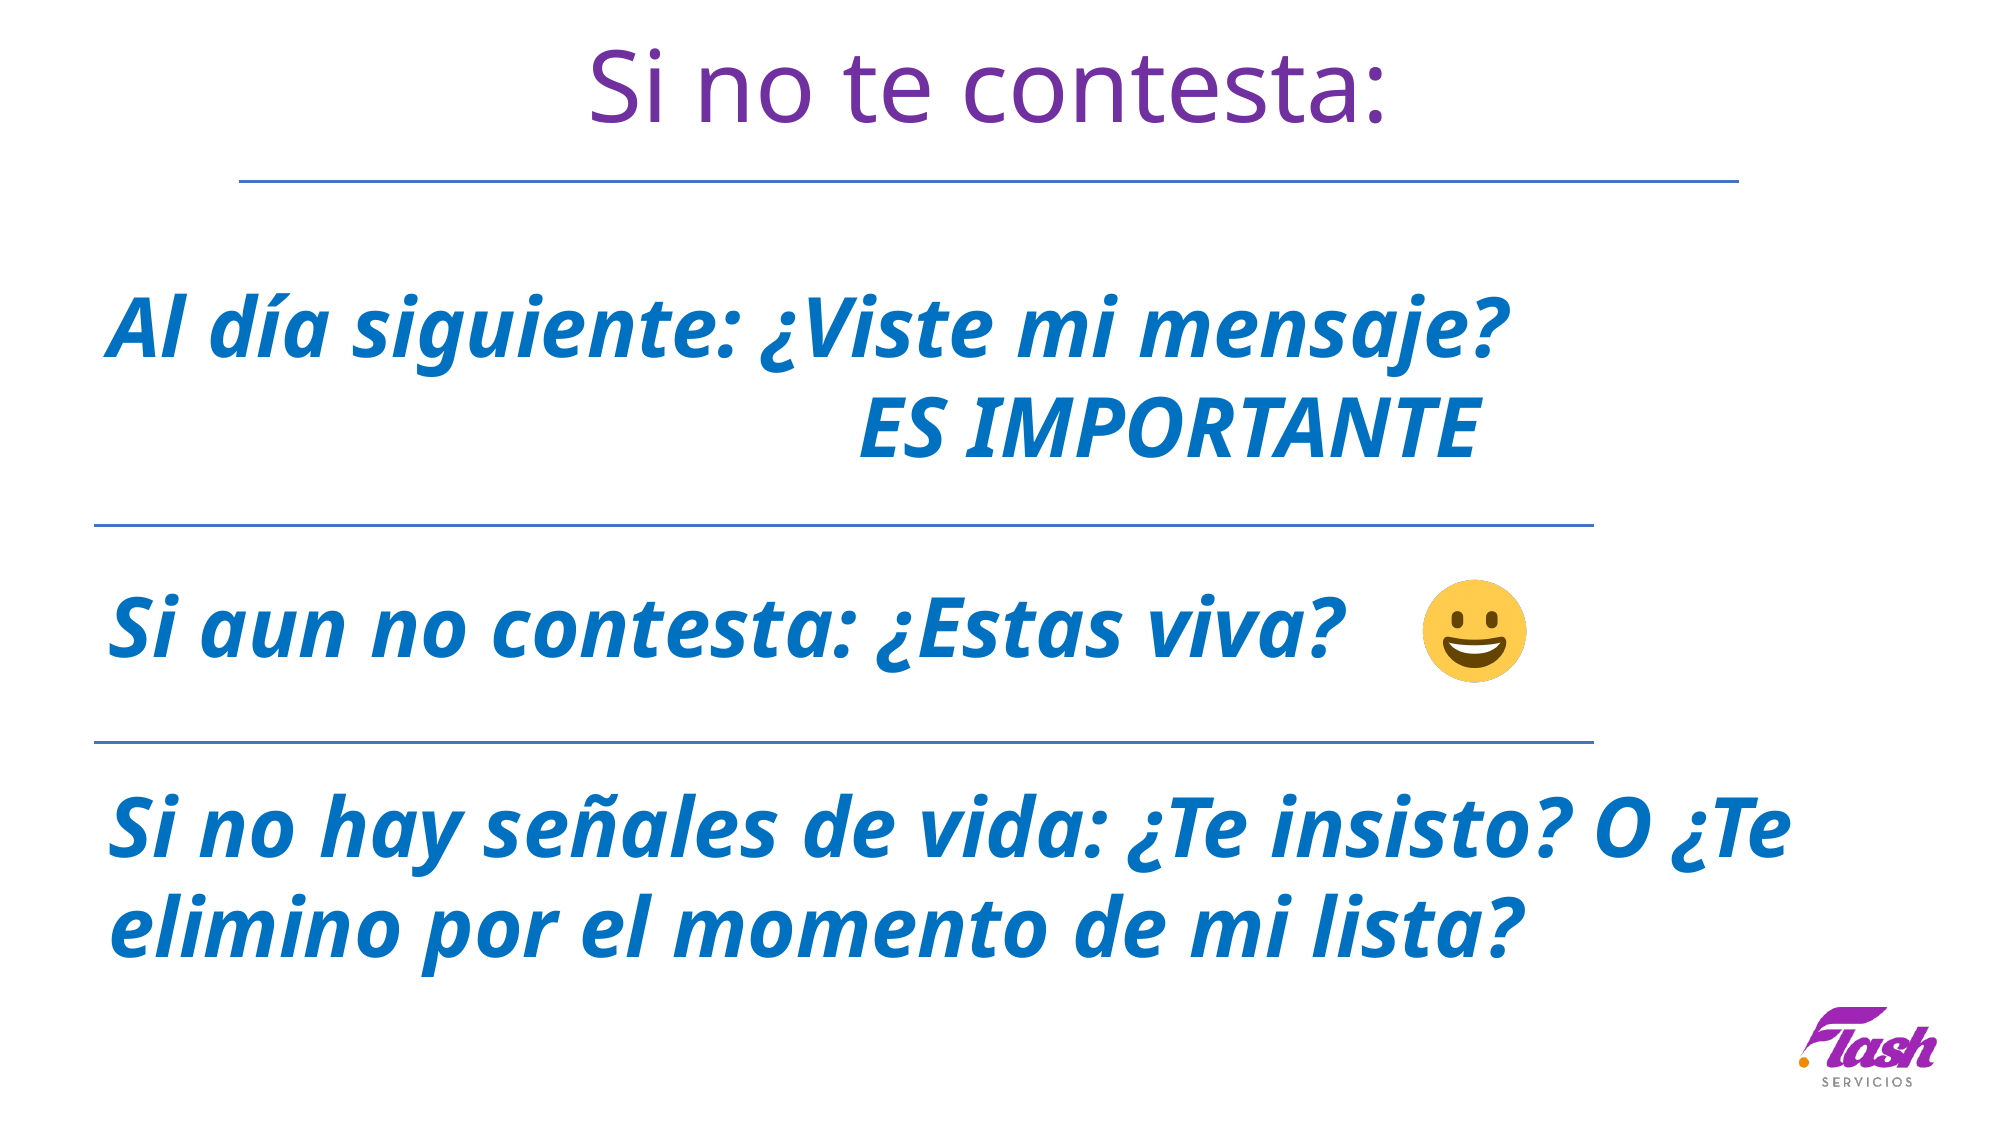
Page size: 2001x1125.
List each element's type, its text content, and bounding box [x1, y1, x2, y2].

text_box Al día siguiente: ¿Viste mi mensaje? ES IMPORTANTE Si aun no contesta: ¿Estas viva? Si no hay señales de vida: ¿Te insisto? O ¿Te elimino por el momento de mi lista? [93, 266, 2000, 1082]
text_box Si no te contesta: [93, 15, 1885, 150]
picture [1420, 577, 1529, 685]
picture [1798, 1006, 1939, 1091]
